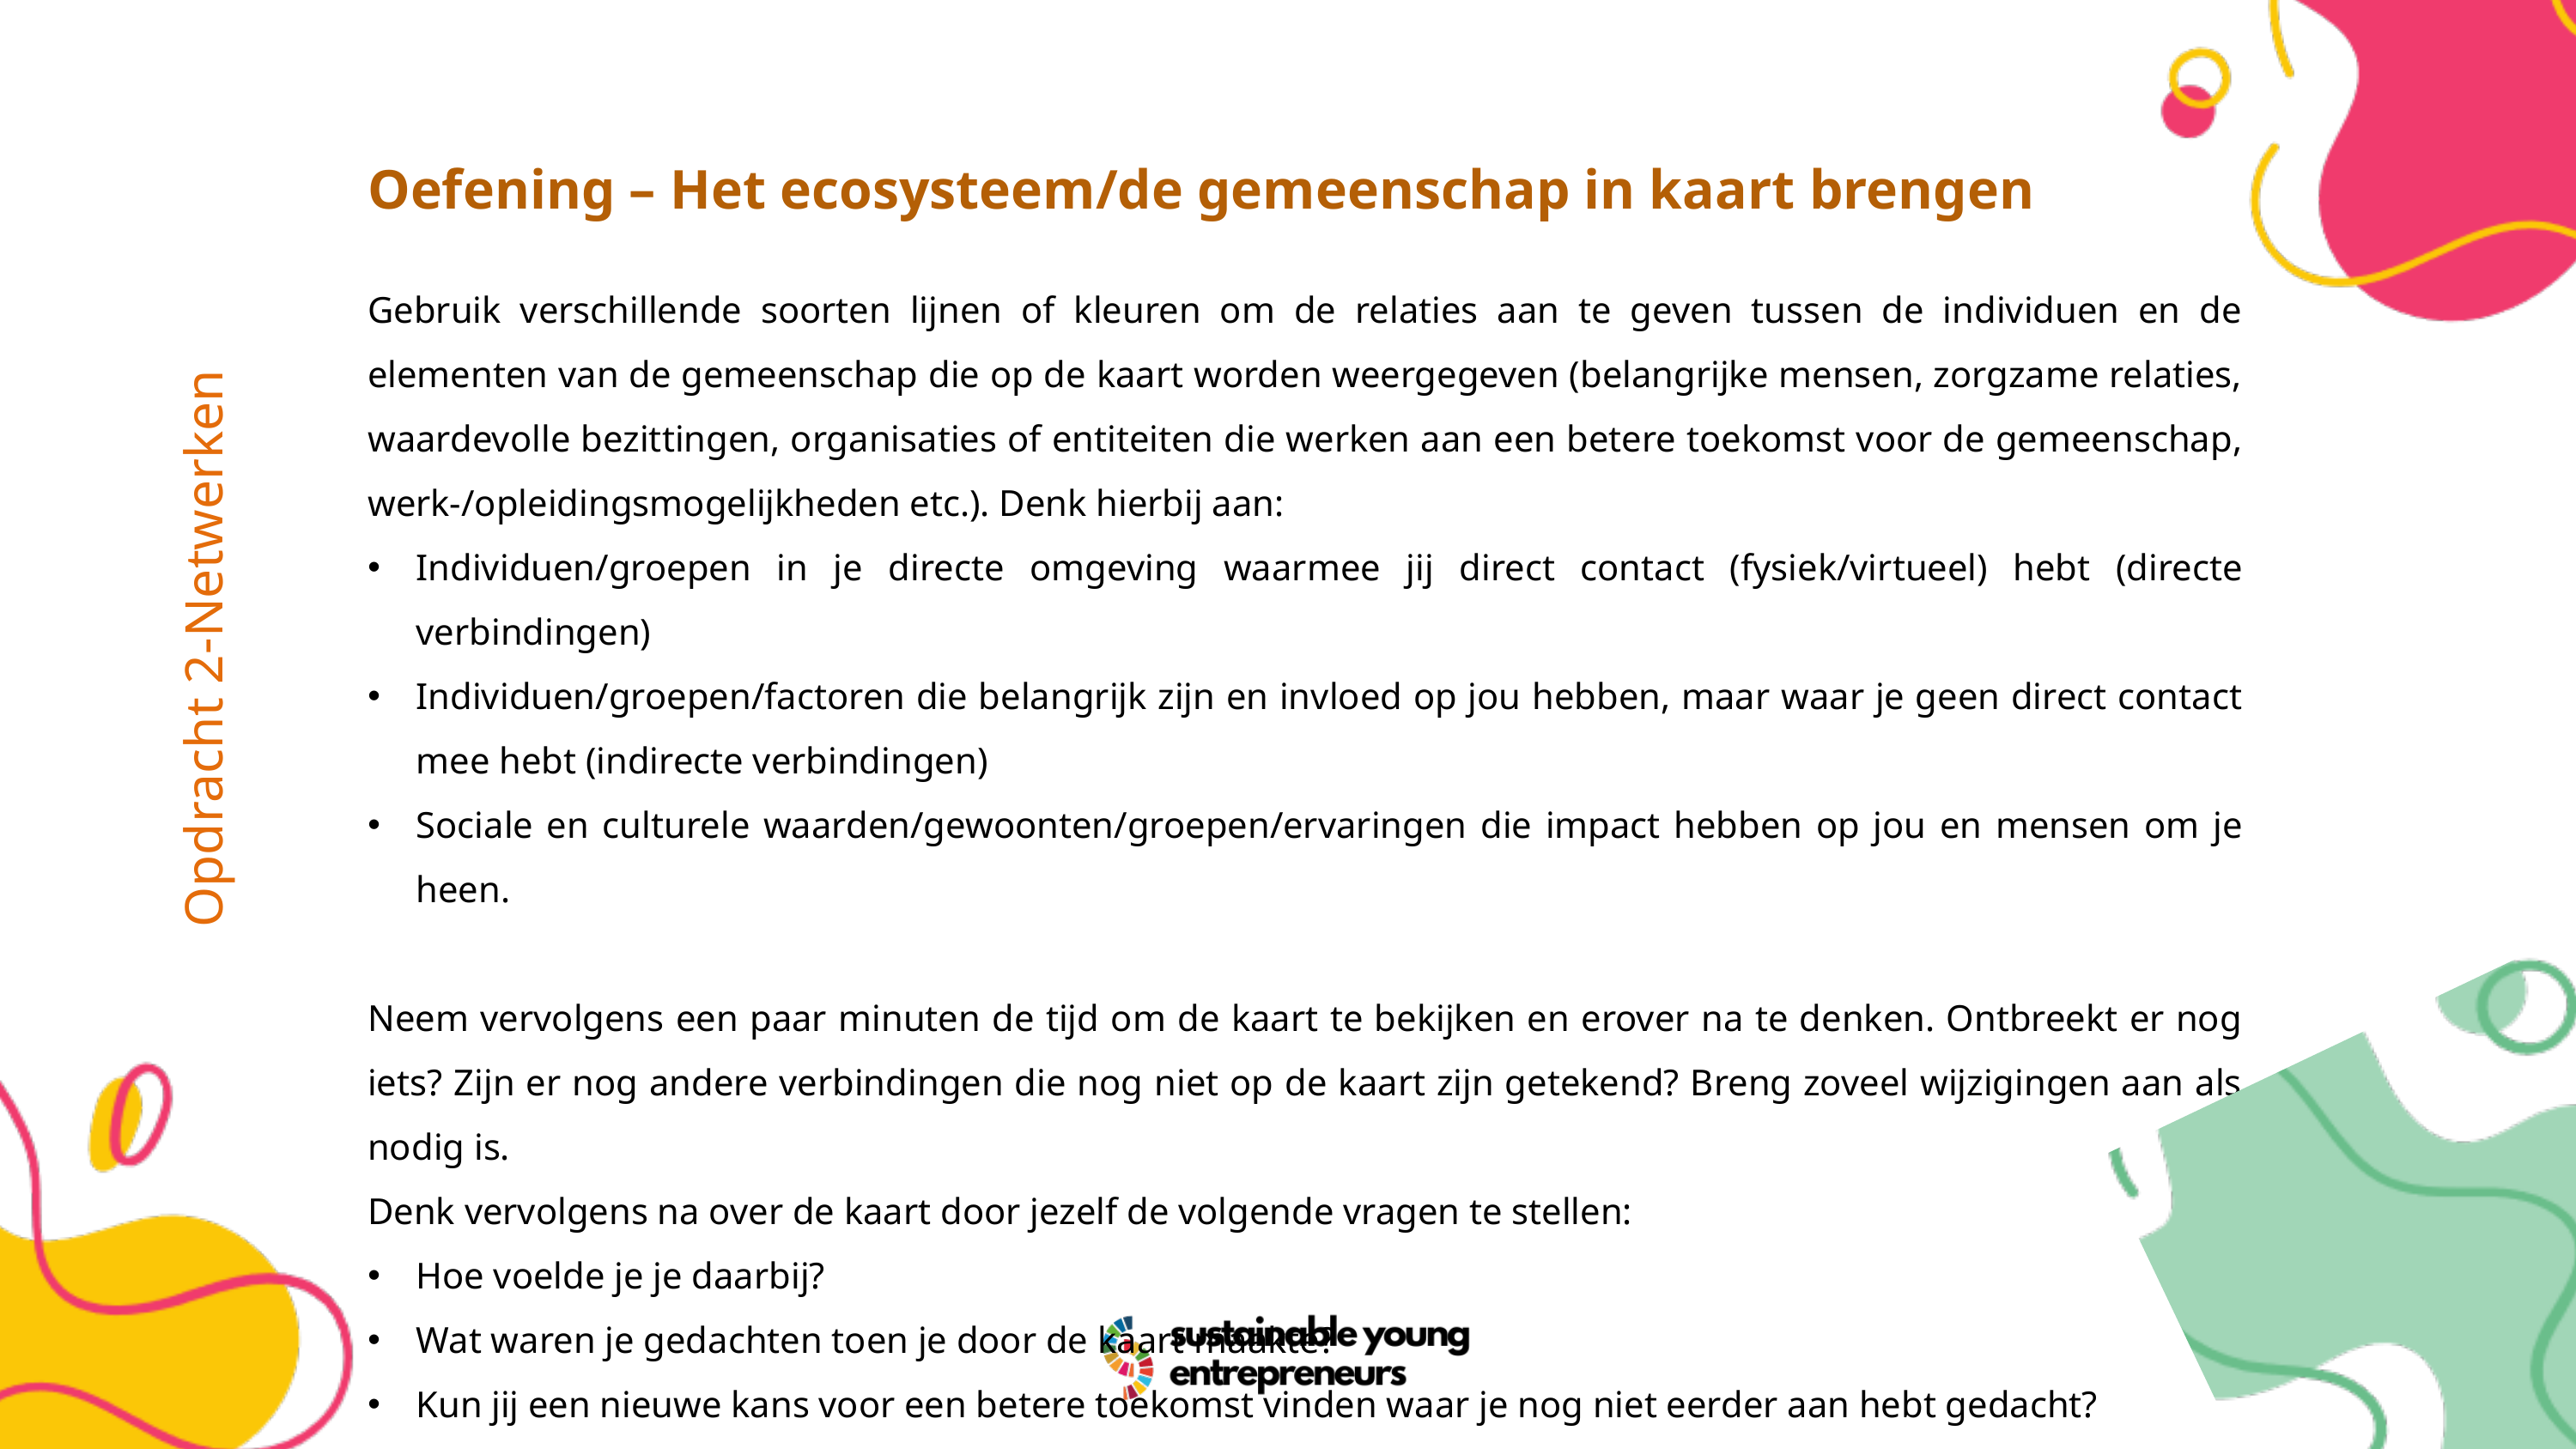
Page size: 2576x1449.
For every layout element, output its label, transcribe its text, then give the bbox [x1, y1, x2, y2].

text_box [2154, 0, 2576, 330]
text_box Gebruik verschillende soorten lijnen of kleuren om de relaties aan te geven tussen de individuen en de elementen van de gemeenschap die op de kaart worden weergegeven (belangrijke mensen, zorgzame relaties, waardevolle bezittingen, organisaties of entiteiten die werken aan een betere toekomst voor de gemeenschap, werk-/opleidingsmogelijkheden etc.). Denk hierbij aan: Individuen/groepen in je directe omgeving waarmee jij direct contact (fysiek/virtueel) hebt (directe verbindingen) Individuen/groepen/factoren die belangrijk zijn en invloed op jou hebben, maar waar je geen direct contact mee hebt (indirecte verbindingen) Sociale en culturele waarden/gewoonten/groepen/ervaringen die impact hebben op jou en mensen om je heen. Neem vervolgens een paar minuten de tijd om de kaart te bekijken en erover na te denken. Ontbreekt er nog iets? Zijn er nog andere verbindingen die nog niet op de kaart zijn getekend? Breng zoveel wijzigingen aan als nodig is. Denk vervolgens na over de kaart door jezelf de volgende vragen te stellen: Hoe voelde je je daarbij? Wat waren je gedachten toen je door de kaart maakte? Kun jij een nieuwe kans voor een betere toekomst vinden waar je nog niet eerder aan hebt gedacht? Moet er een derde partij betrokken worden bij het analyseren van jouw kaart? [368, 265, 2244, 1449]
text_box [0, 1014, 355, 1449]
text_box Oefening – Het ecosysteem/de gemeenschap in kaart brengen [368, 110, 2123, 265]
text_box Opdracht 2-Netwerken [127, 284, 234, 928]
text_box [2099, 930, 2576, 1449]
